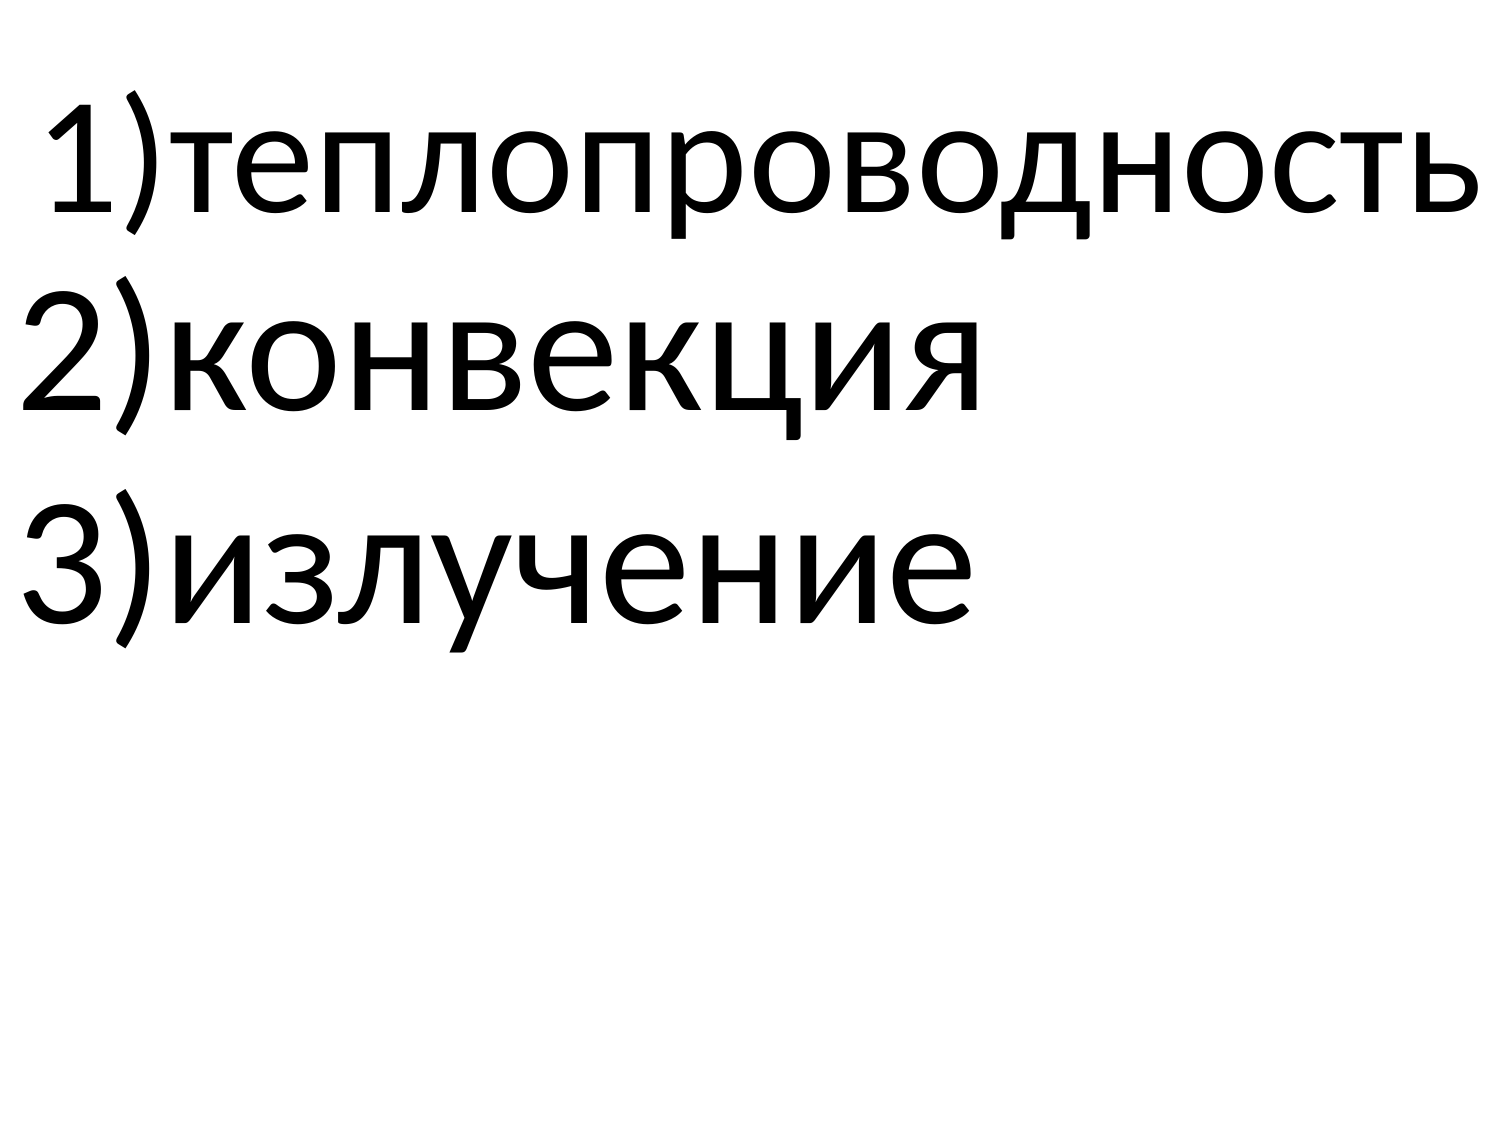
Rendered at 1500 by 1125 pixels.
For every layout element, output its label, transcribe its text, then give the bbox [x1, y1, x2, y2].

list 3)излучение [0, 432, 1359, 999]
title 1)теплопроводность [0, 42, 1500, 249]
list 2)конвекция [0, 219, 1276, 432]
